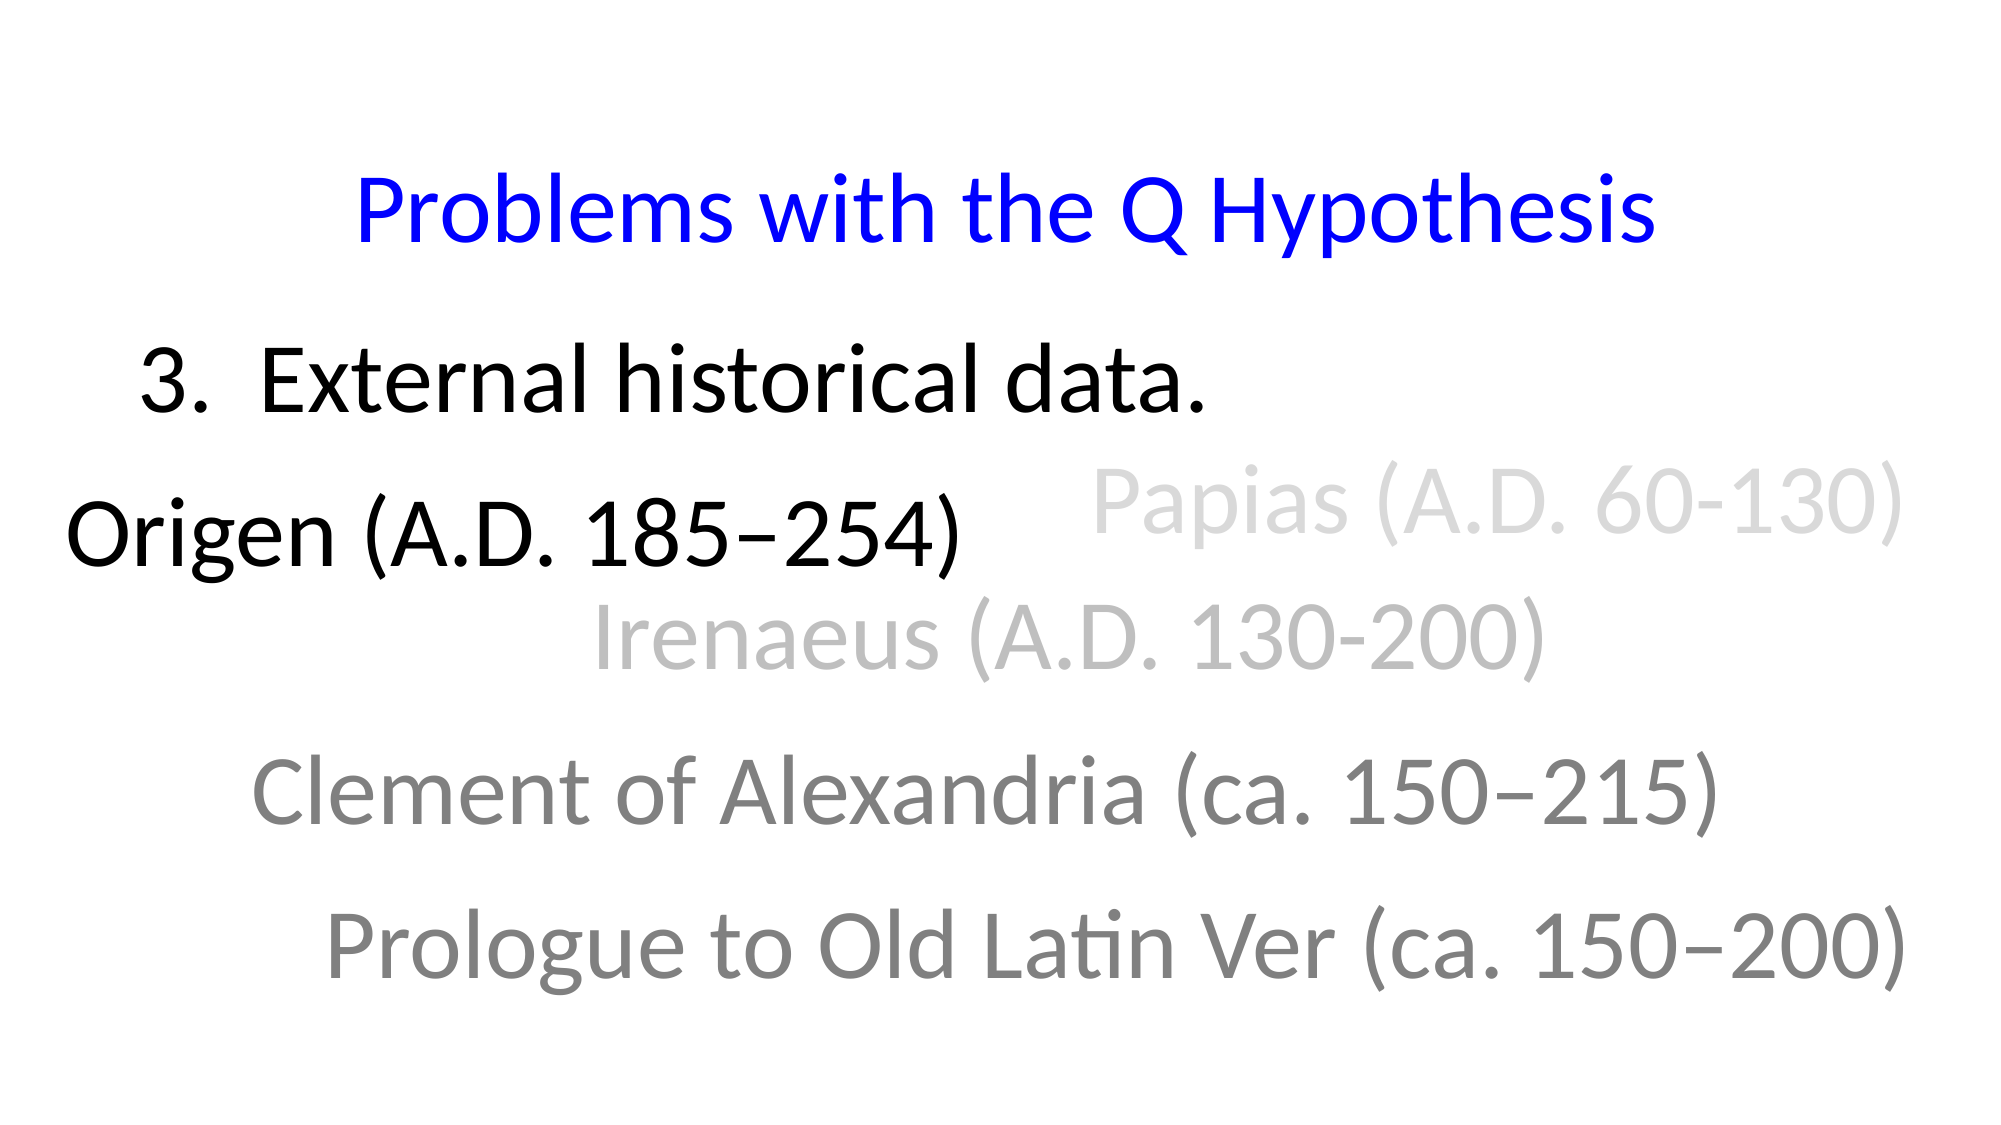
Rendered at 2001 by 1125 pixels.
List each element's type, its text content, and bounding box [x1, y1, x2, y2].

text_box 3. External historical data. [123, 305, 1226, 440]
text_box Irenaeus (A.D. 130-200) [577, 562, 1566, 698]
text_box Papias (A.D. 60-130) [1075, 426, 1924, 561]
text_box Problems with the Q Hypothesis [104, 135, 1910, 271]
text_box Origen (A.D. 185–254) [50, 459, 1004, 595]
text_box Prologue to Old Latin Ver (ca. 150–200) [310, 871, 1951, 1007]
text_box Clement of Alexandria (ca. 150–215) [236, 717, 1762, 852]
